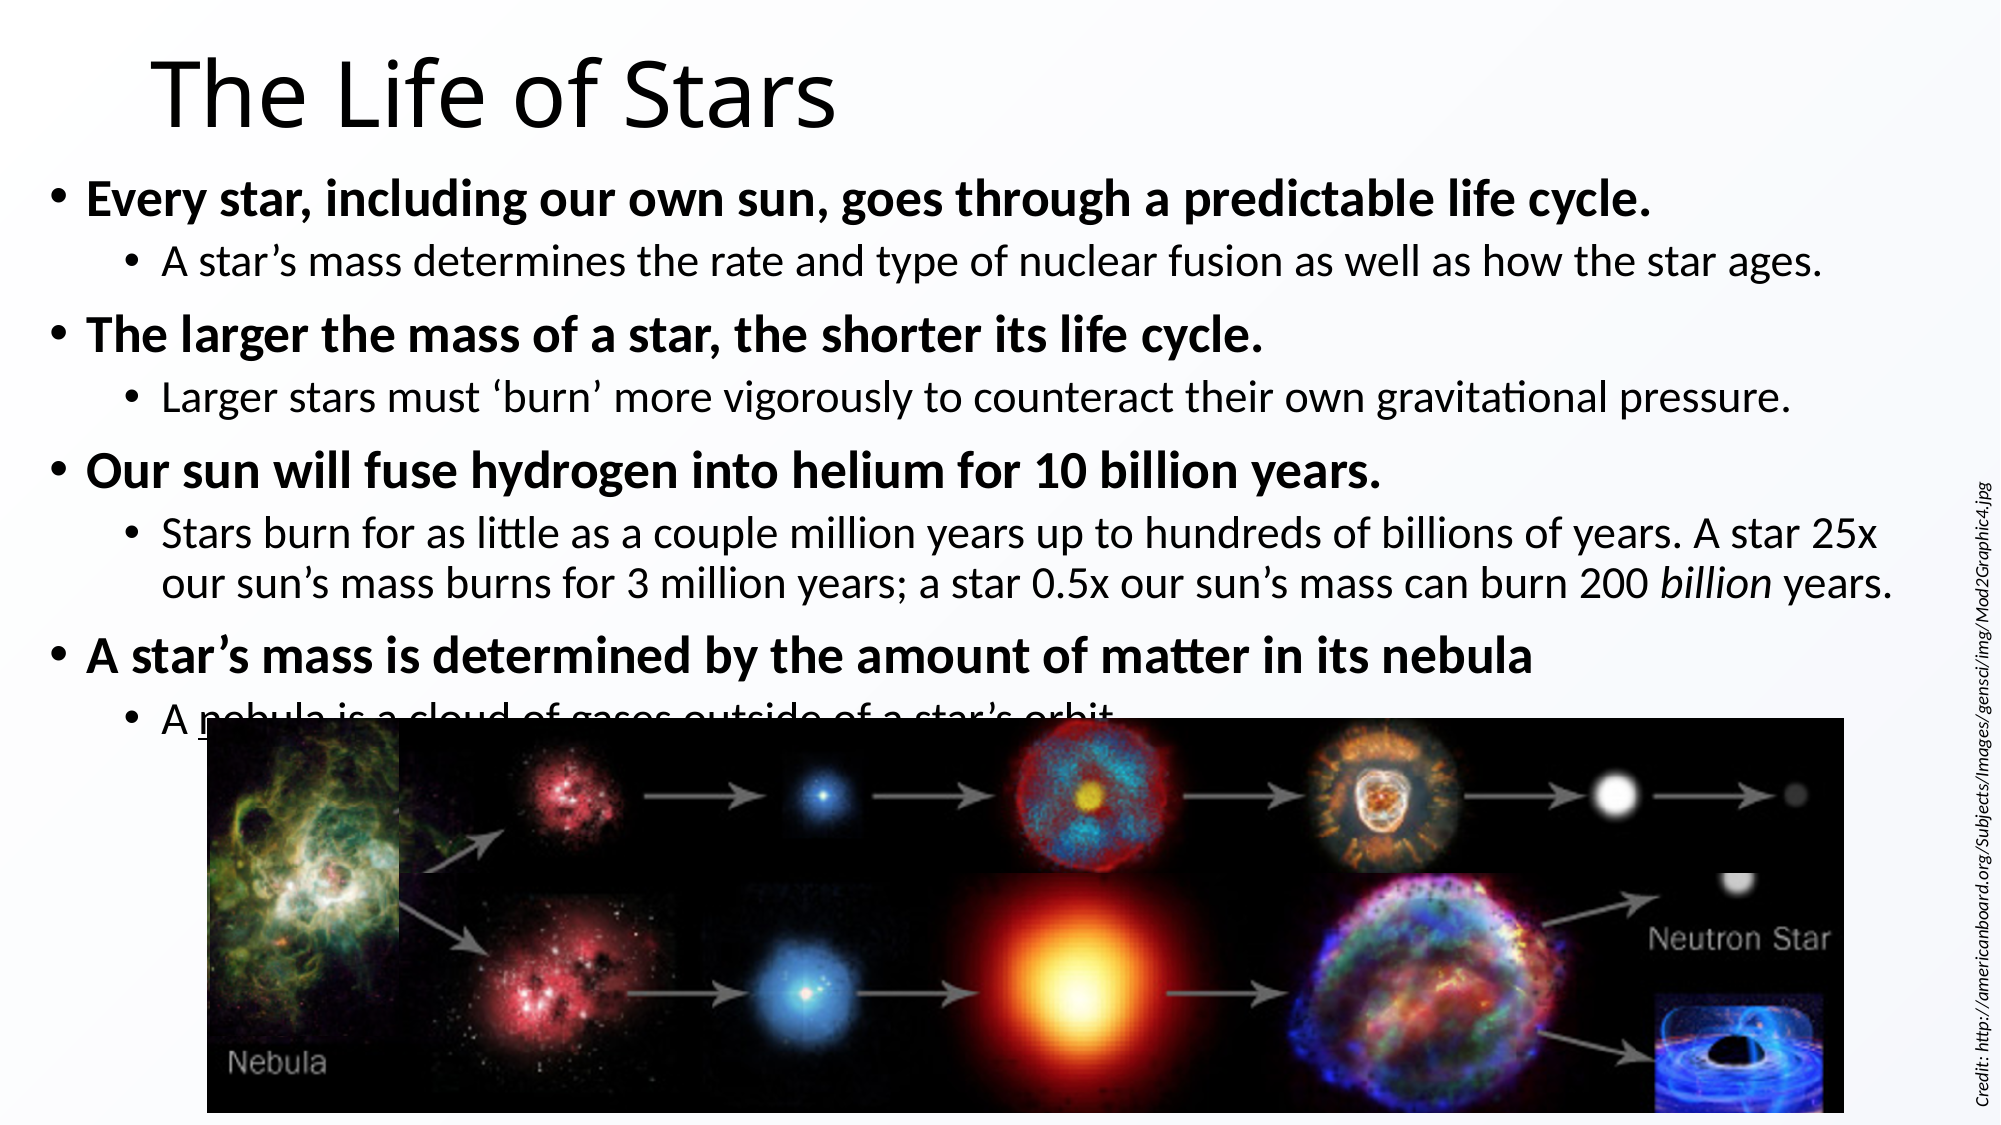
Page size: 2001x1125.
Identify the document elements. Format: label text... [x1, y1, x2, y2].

picture [206, 718, 1844, 1113]
title The Life of Stars [135, 20, 1861, 162]
text_box Credit: http://americanboard.org/Subjects/Images/gensci/img/Mod2Graphic4.jpg [1962, 466, 2000, 1123]
list Every star, including our own sun, goes through a predictable life cycle. A star’s mass determines the rate and type of nuclear fusion as well as how the star ages. The larger the mass of a star, the shorter its life cycle. Larger stars must ‘burn’ more vigorously to counteract their own gravitational pressure. Our sun will fuse hydrogen into helium for 10 billion years. Stars burn for as little as a couple million years up to hundreds of billions of years. A star 25x our sun’s mass burns for 3 million years; a star 0.5x our sun’s mass can burn 200 billion years. A star’s mass is determined by the amount of matter in its nebula A nebula is a cloud of gases outside of a star’s orbit. [34, 162, 1958, 763]
